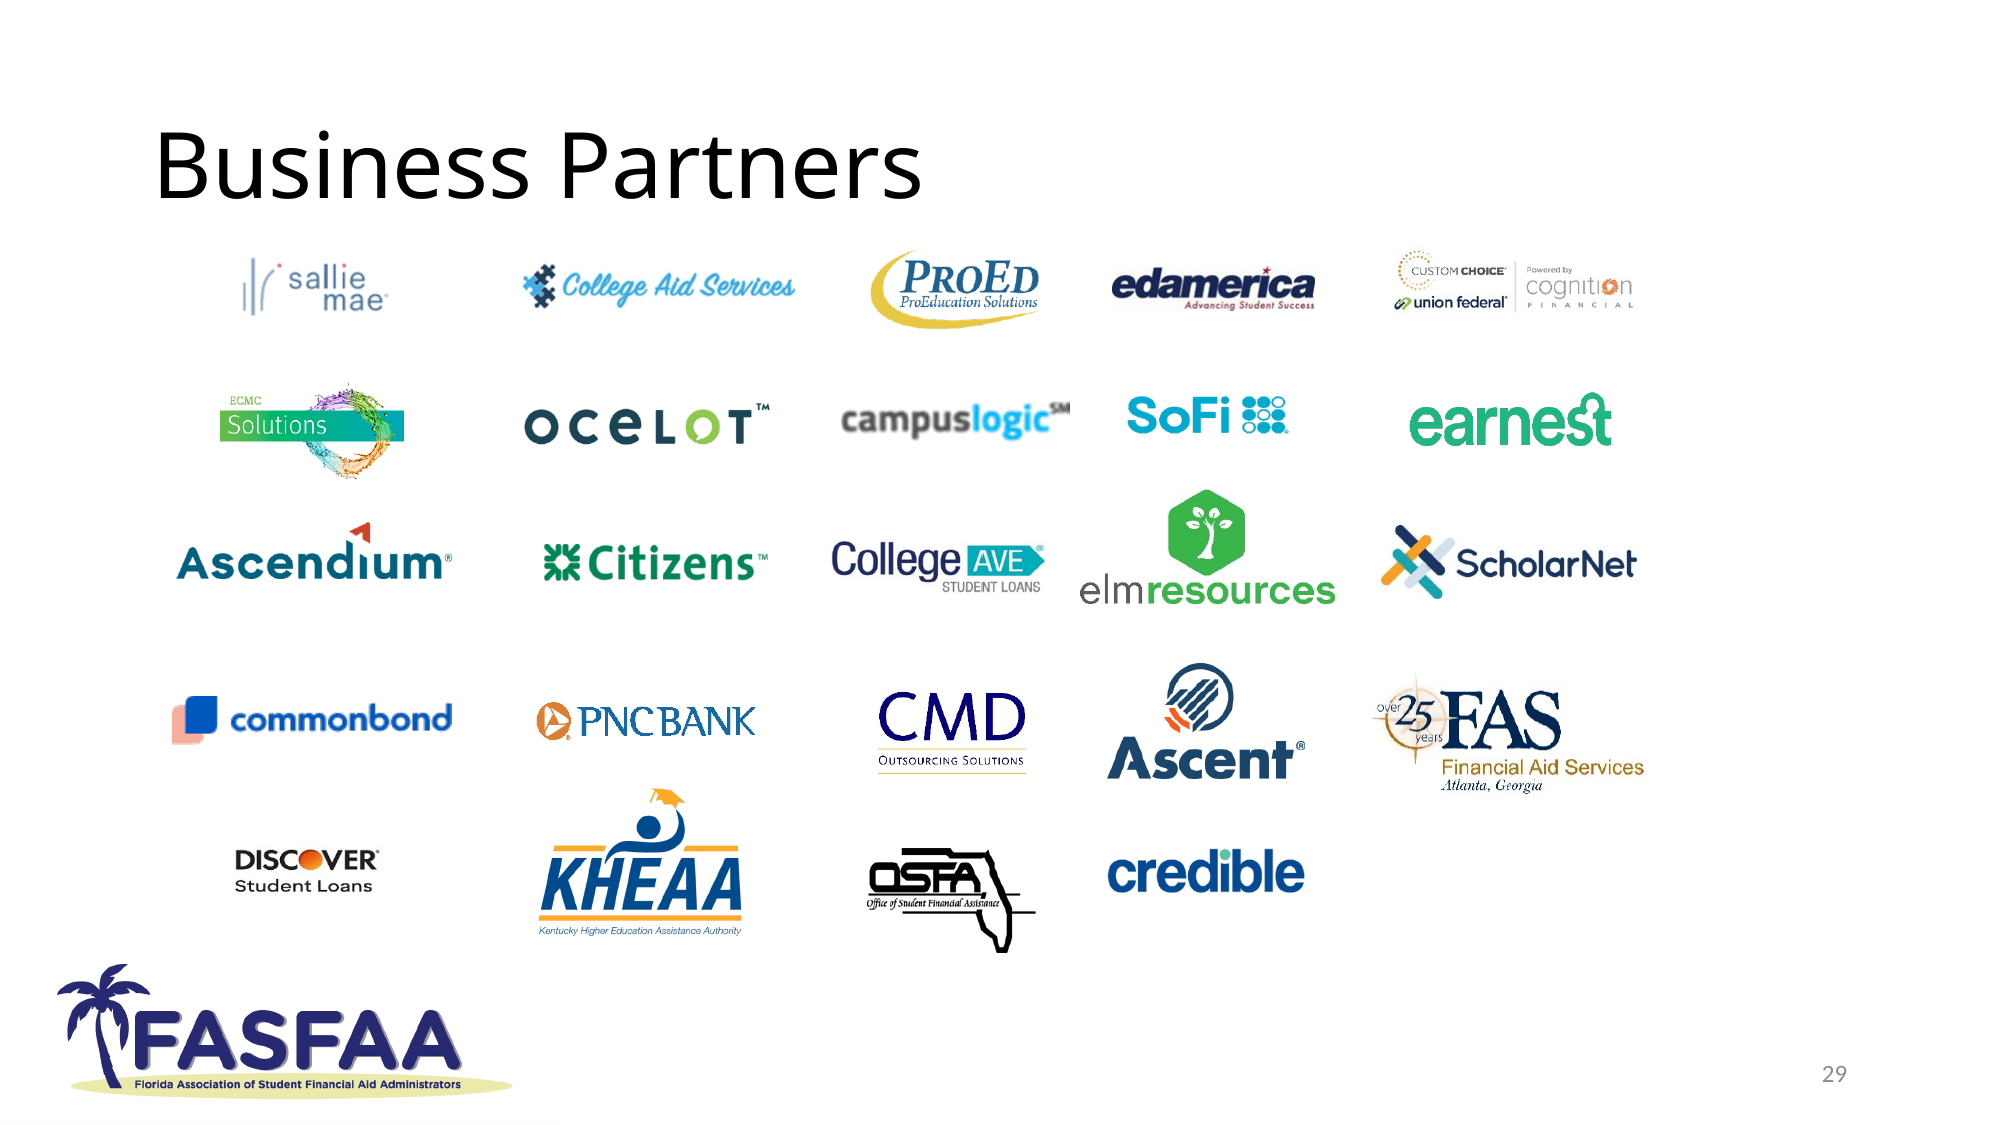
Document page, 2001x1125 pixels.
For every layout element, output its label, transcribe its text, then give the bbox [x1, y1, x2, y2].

picture [519, 534, 780, 591]
picture [867, 848, 1036, 953]
picture [1107, 848, 1305, 893]
picture [1350, 655, 1668, 809]
picture [176, 522, 452, 579]
slide_number 29 [1412, 1042, 1863, 1103]
picture [519, 261, 799, 321]
picture [0, 781, 751, 1125]
title Business Partners [137, 59, 1863, 278]
picture [534, 701, 814, 741]
picture [1381, 242, 1645, 321]
picture [185, 572, 200, 579]
picture [1099, 370, 1315, 460]
picture [865, 645, 1038, 818]
picture [211, 235, 404, 341]
picture [519, 398, 774, 449]
picture [808, 521, 1070, 612]
picture [224, 828, 390, 914]
picture [306, 560, 314, 579]
picture [1381, 525, 1637, 599]
picture [172, 696, 452, 745]
picture [220, 382, 404, 480]
picture [1402, 387, 1616, 460]
picture [1112, 266, 1315, 311]
picture [1080, 489, 1335, 604]
picture [426, 560, 434, 579]
picture [334, 560, 346, 573]
picture [865, 245, 1044, 332]
picture [1107, 663, 1305, 779]
picture [189, 558, 196, 565]
picture [841, 400, 1070, 447]
picture [411, 560, 419, 579]
